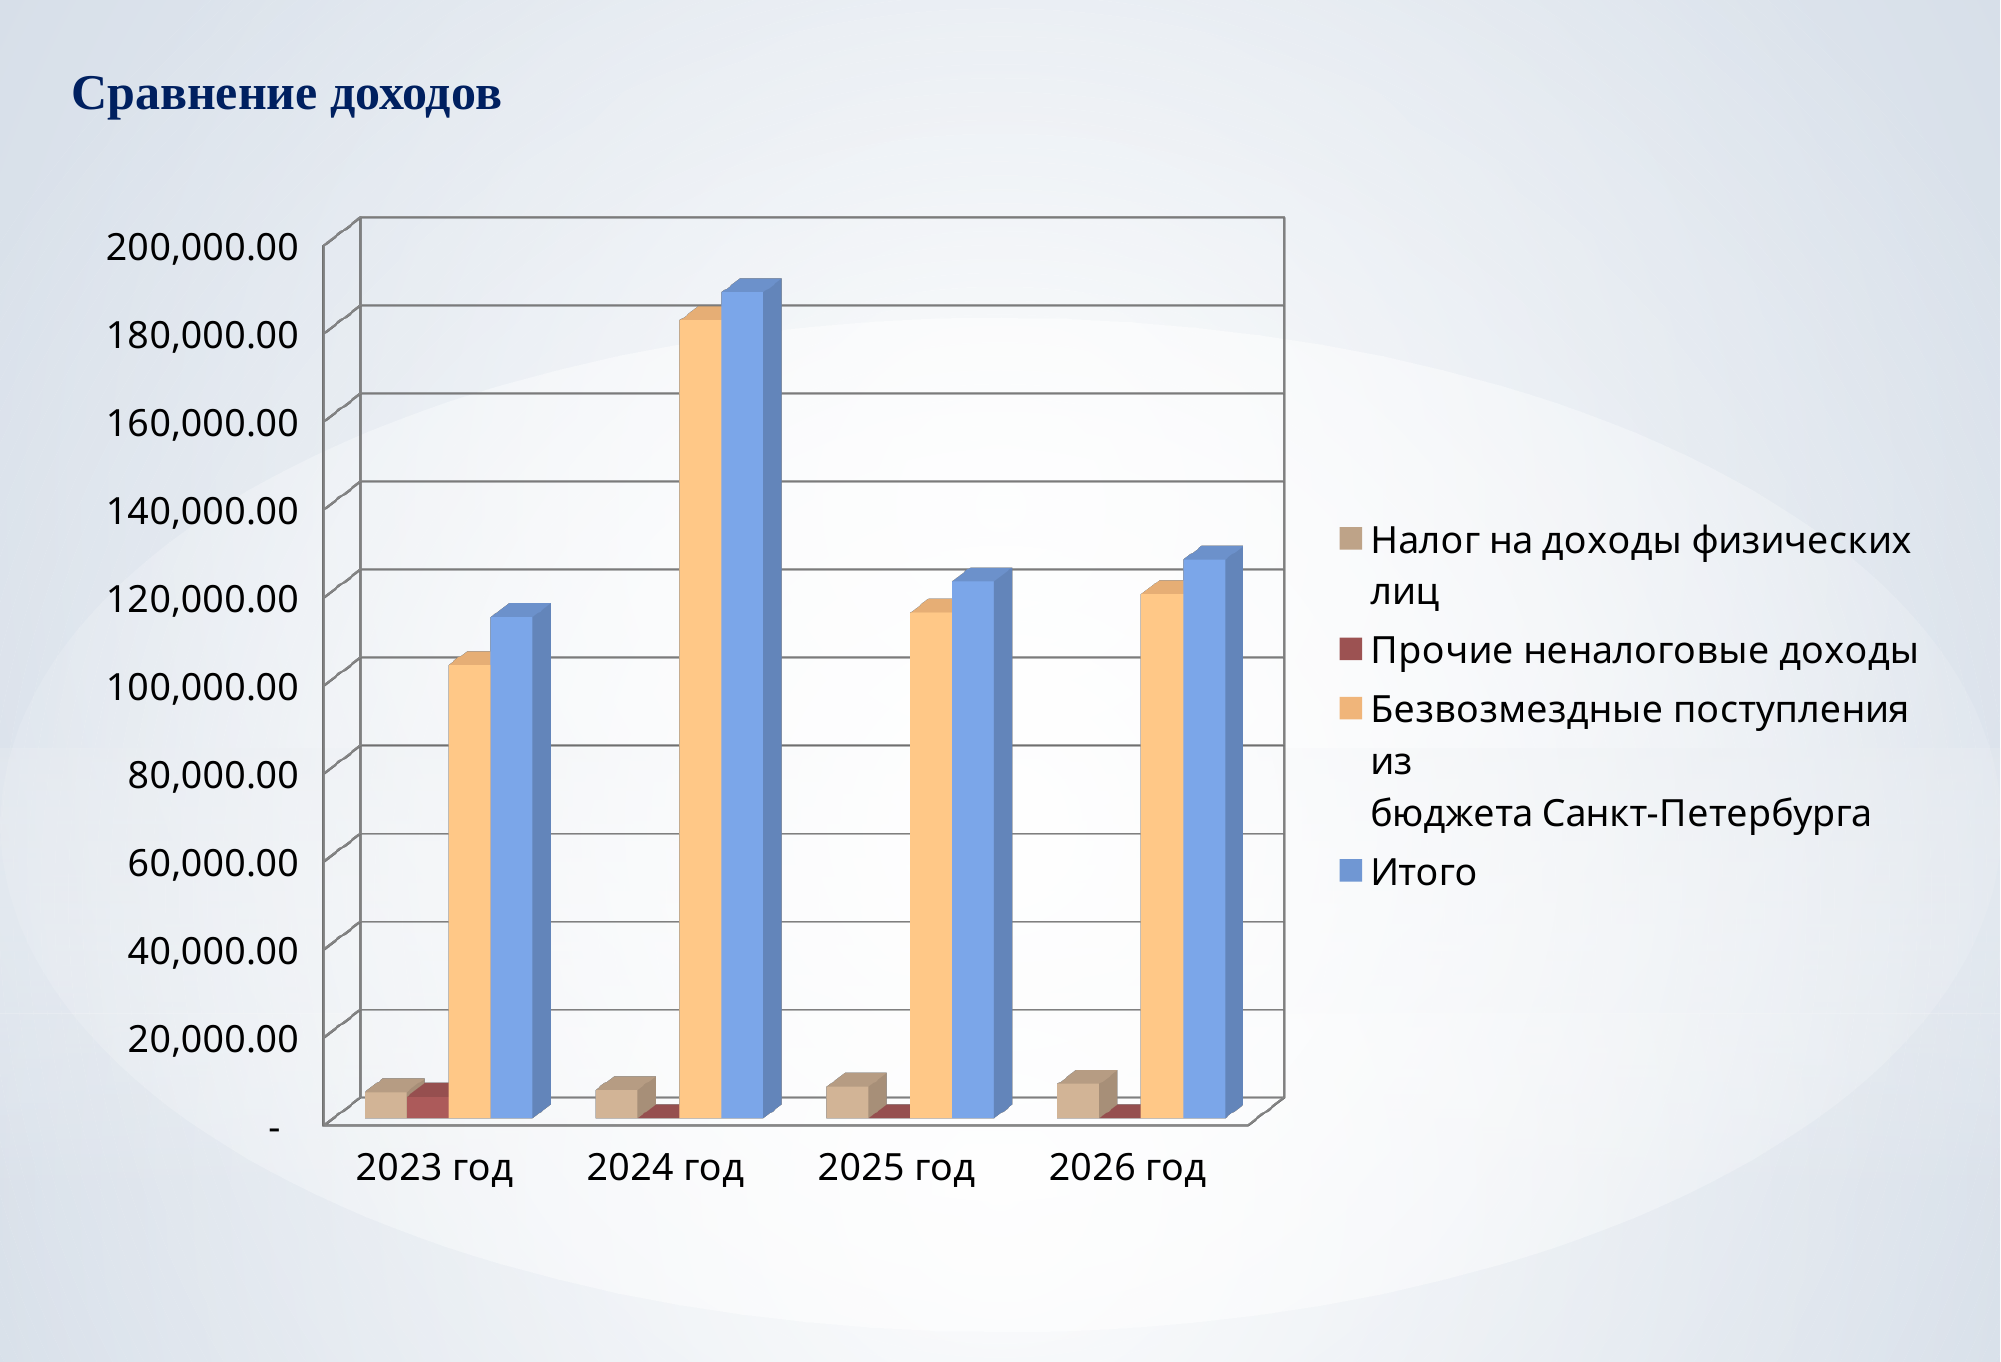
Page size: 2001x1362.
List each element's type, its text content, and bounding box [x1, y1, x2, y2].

chart [54, 196, 1946, 1213]
text_box Сравнение доходов [71, 59, 537, 125]
